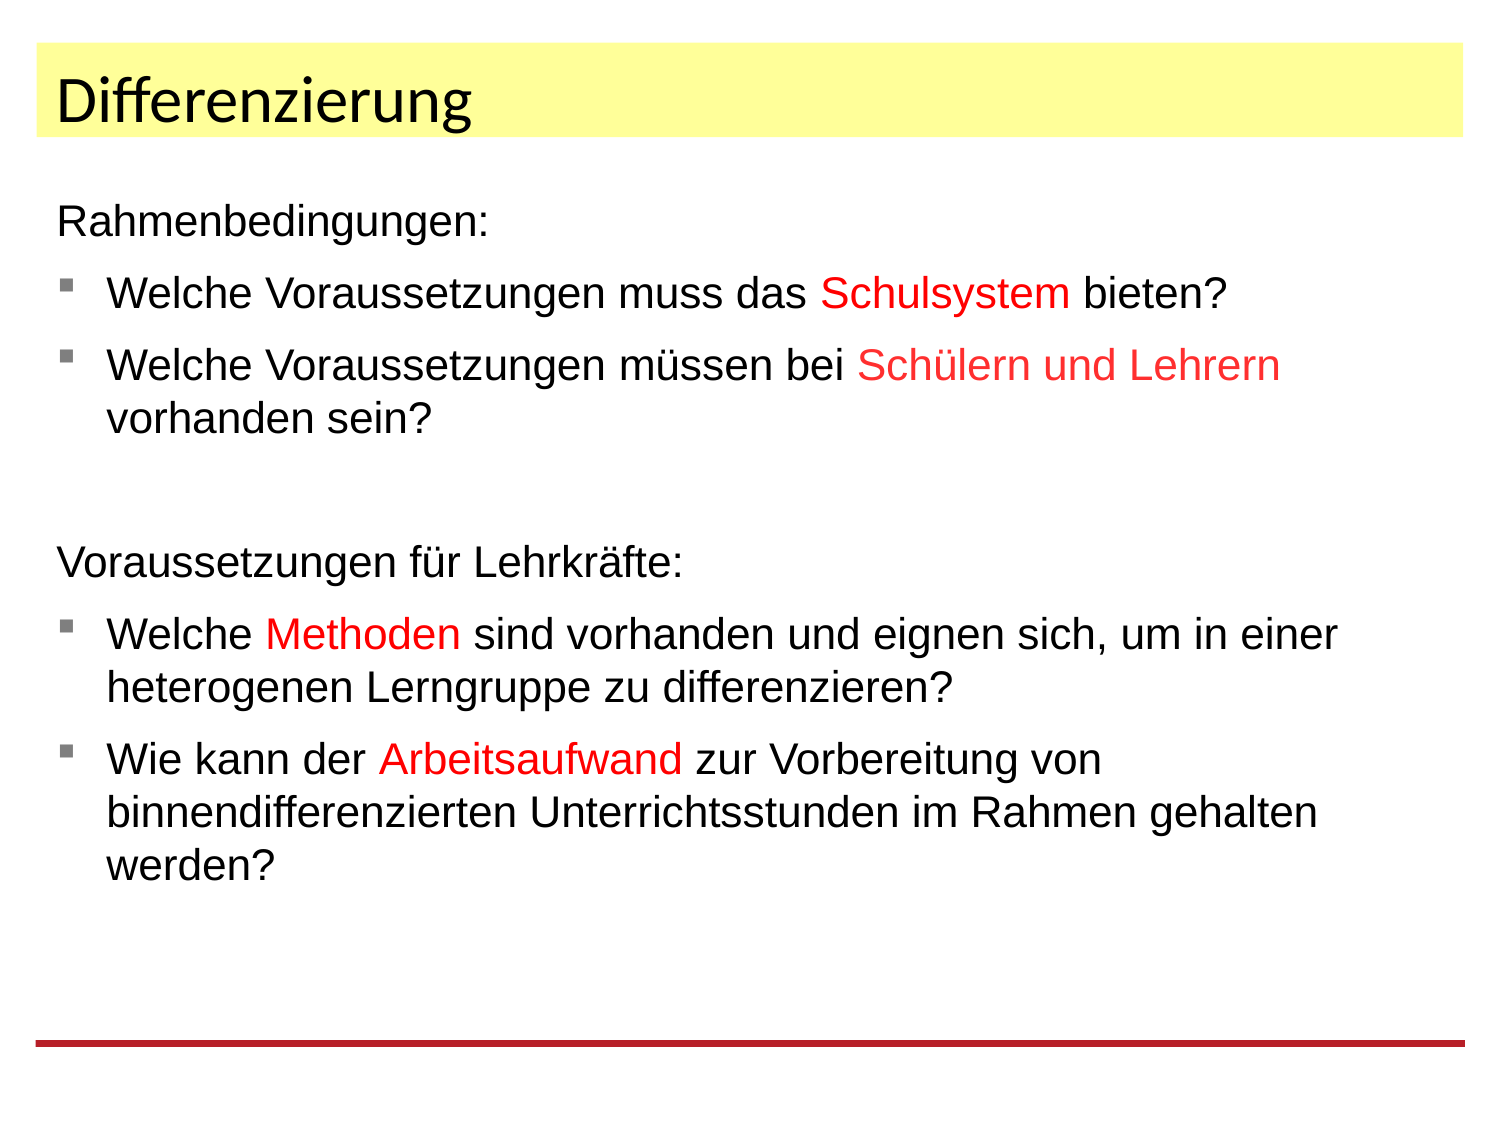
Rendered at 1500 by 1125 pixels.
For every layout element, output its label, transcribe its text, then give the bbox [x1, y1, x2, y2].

title Differenzierung [41, 42, 1459, 149]
list Rahmenbedingungen: Welche Voraussetzungen muss das Schulsystem bieten? Welche Voraussetzungen müssen bei Schülern und Lehrern vorhanden sein? Voraussetzungen für Lehrkräfte: Welche Methoden sind vorhanden und eignen sich, um in einer heterogenen Lerngruppe zu differenzieren? Wie kann der Arbeitsaufwand zur Vorbereitung von binnendifferenzierten Unterrichtsstunden im Rahmen gehalten werden? [41, 184, 1459, 965]
